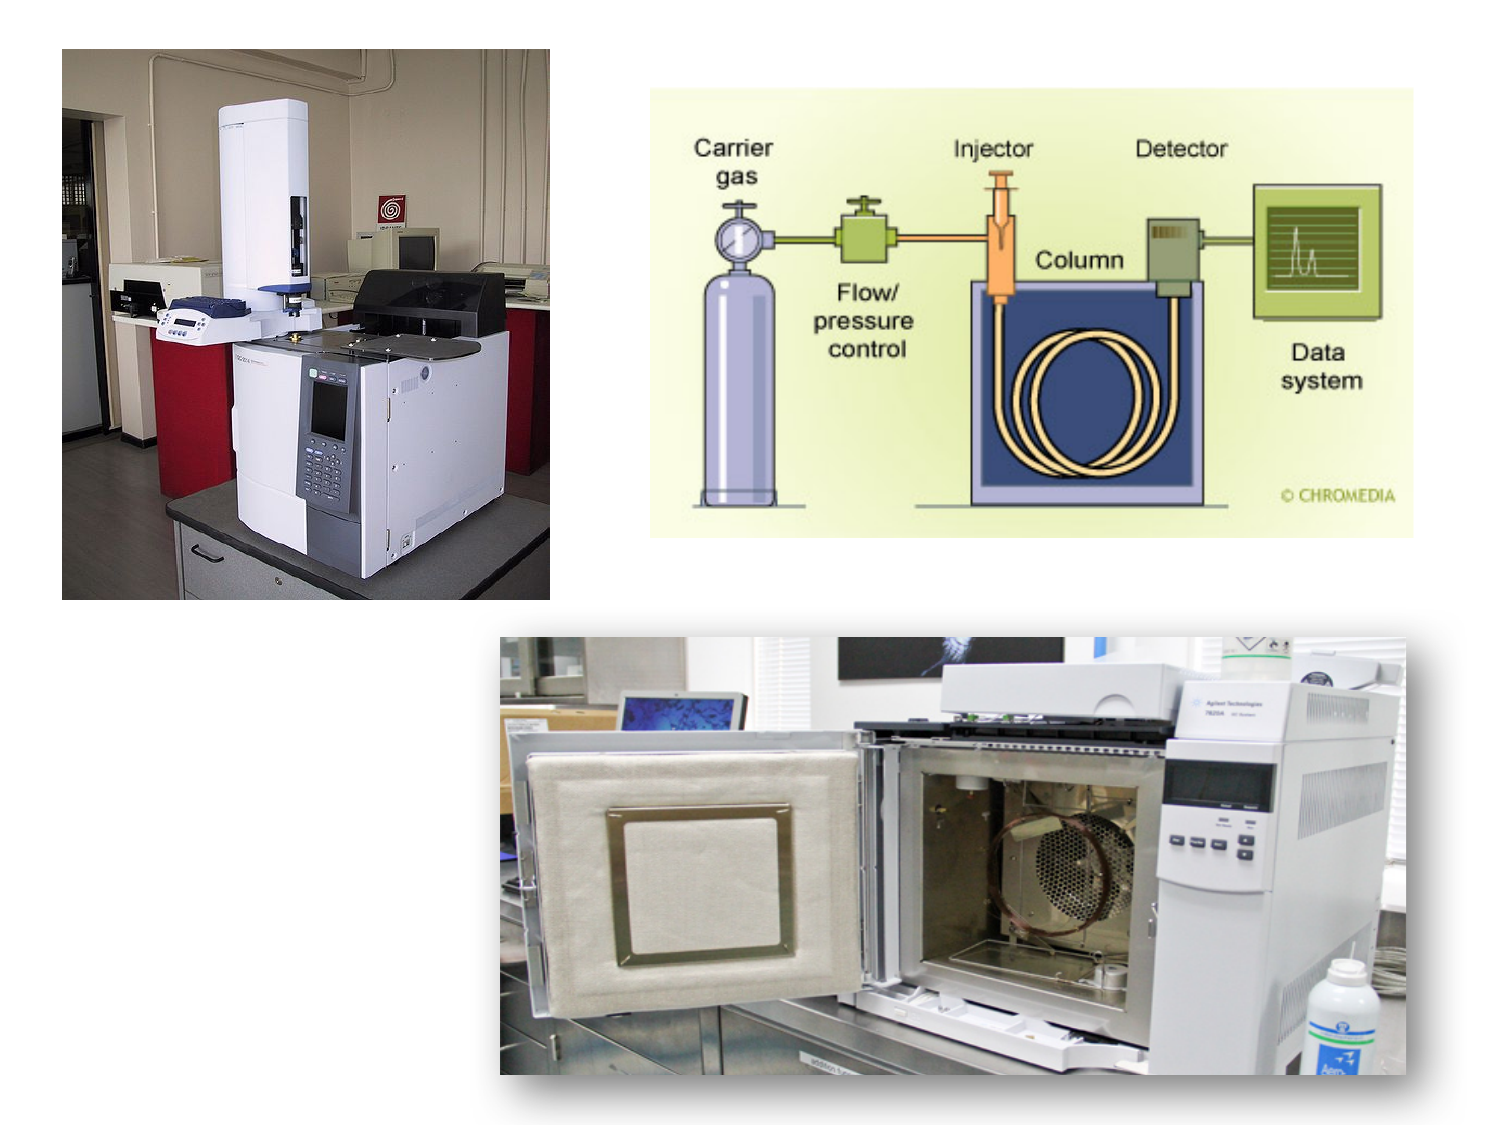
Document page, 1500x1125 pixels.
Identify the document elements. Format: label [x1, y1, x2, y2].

picture [62, 49, 551, 601]
picture [499, 637, 1407, 1076]
picture [649, 87, 1416, 538]
